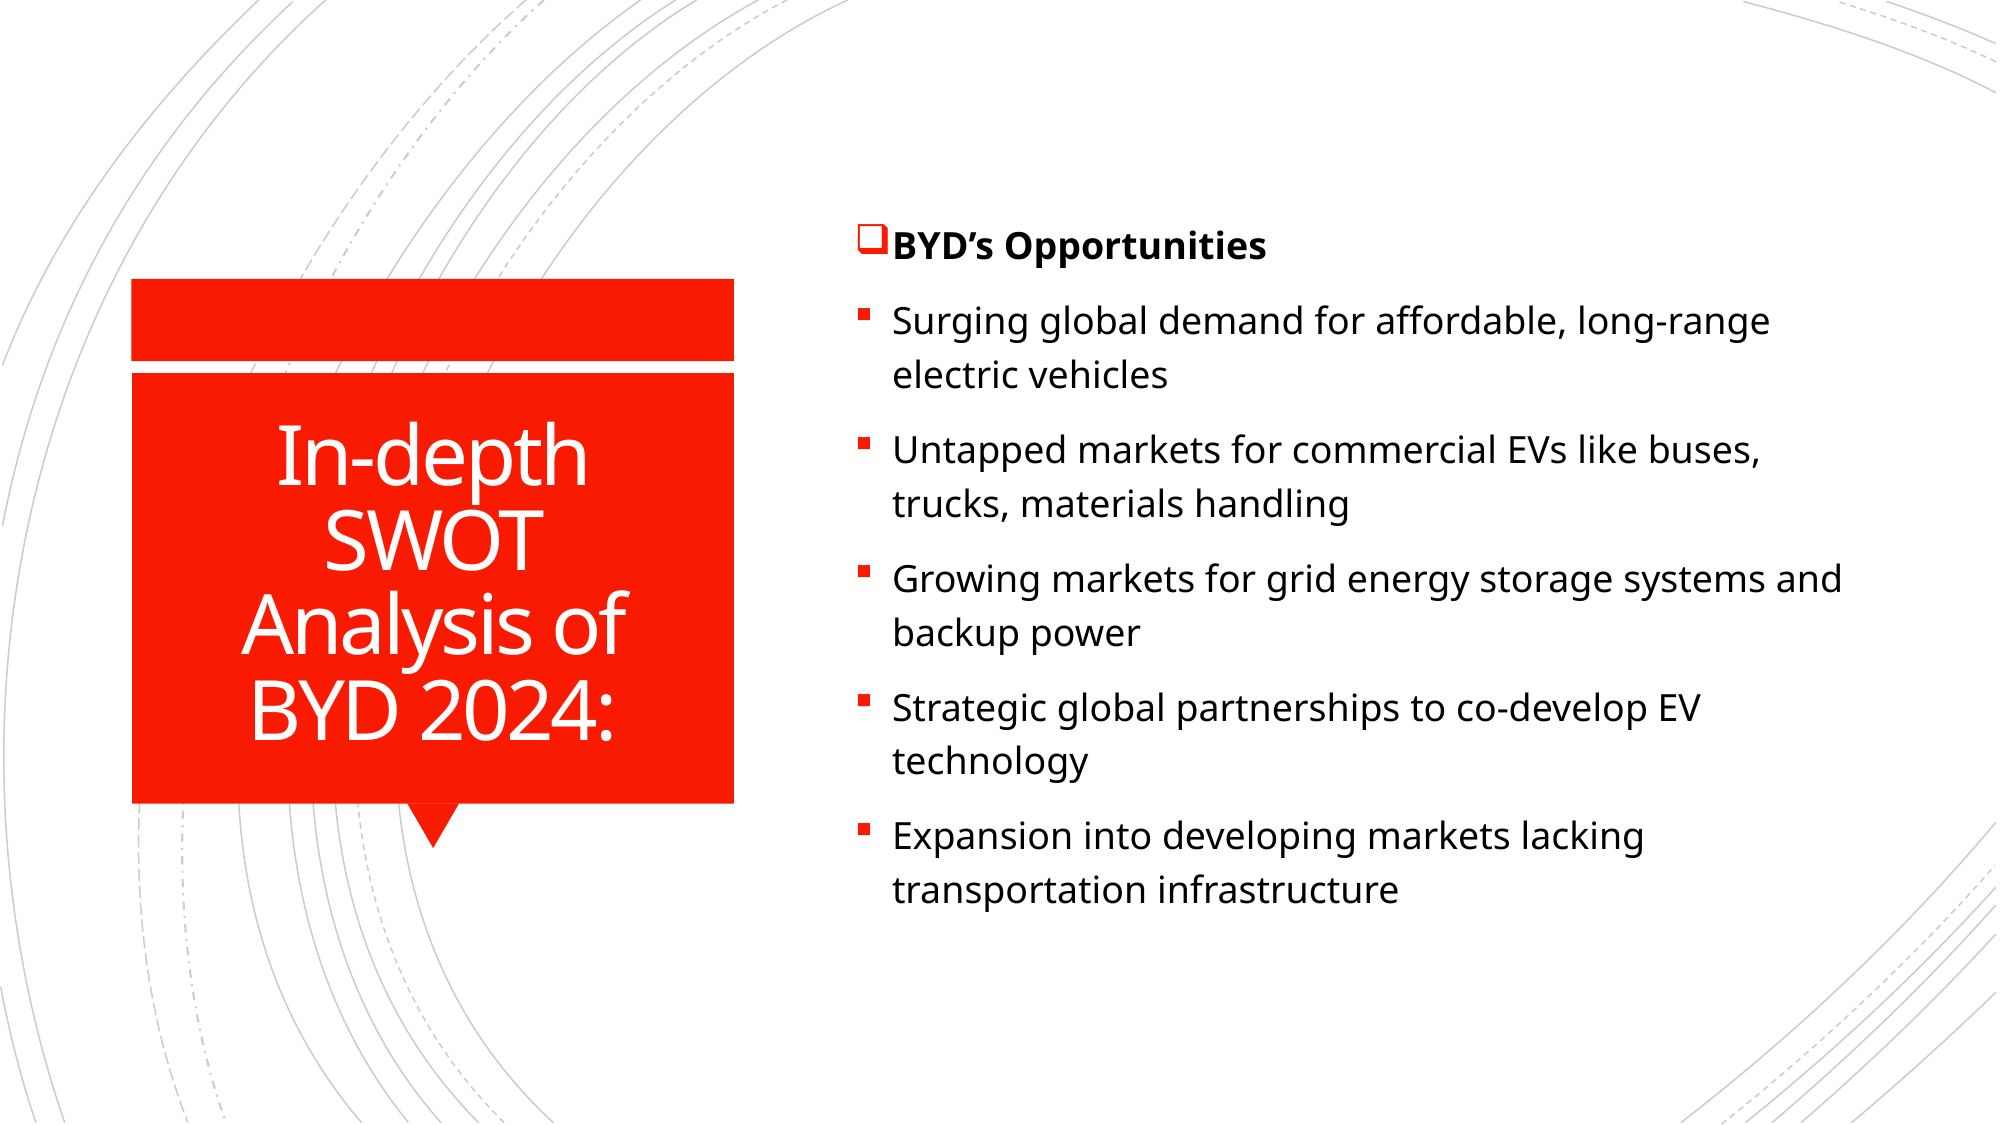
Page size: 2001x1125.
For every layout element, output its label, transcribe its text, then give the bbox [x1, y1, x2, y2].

list BYD’s Opportunities Surging global demand for affordable, long-range electric vehicles Untapped markets for commercial EVs like buses, trucks, materials handling Growing markets for grid energy storage systems and backup power Strategic global partnerships to co-develop EV technology Expansion into developing markets lacking transportation infrastructure [839, 131, 1871, 993]
title In-depth SWOT Analysis of BYD 2024: [145, 385, 720, 789]
